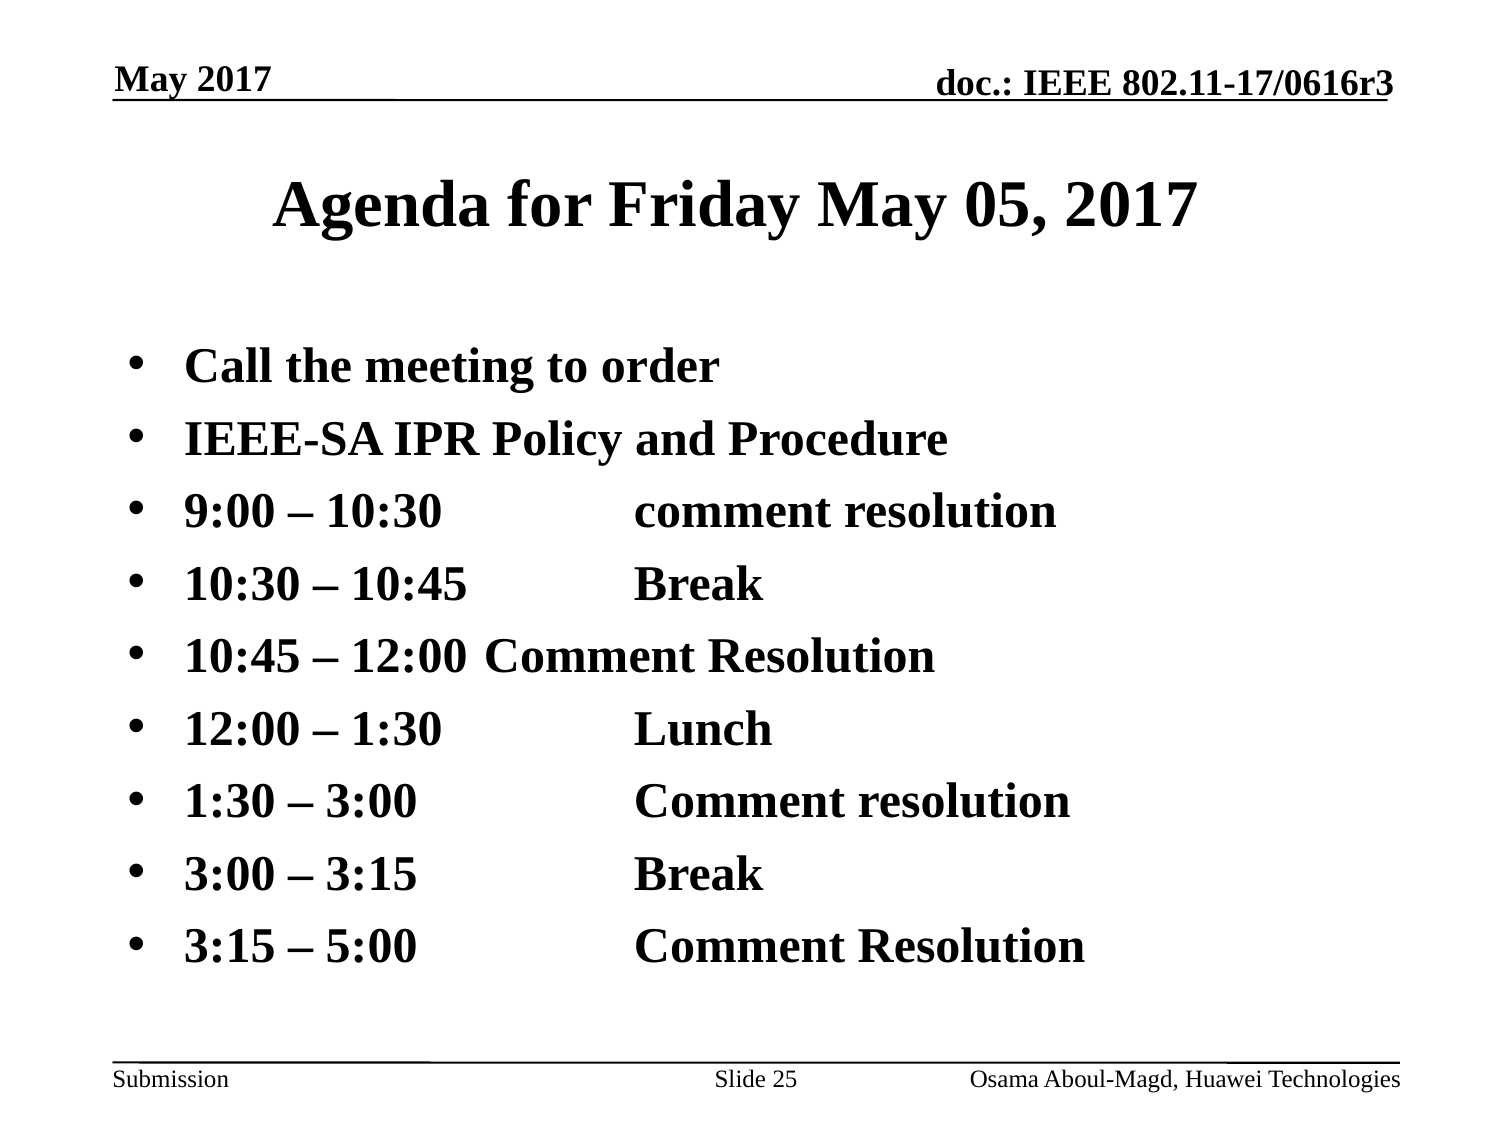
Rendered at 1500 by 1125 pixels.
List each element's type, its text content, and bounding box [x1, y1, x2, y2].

slide_number Slide 25 [712, 1061, 800, 1123]
title Agenda for Friday May 05, 2017 [87, 112, 1402, 288]
footer Osama Aboul-Magd, Huawei Technologies [878, 1061, 1402, 1093]
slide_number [114, 54, 423, 100]
list Call the meeting to order IEEE-SA IPR Policy and Procedure 9:00 – 10:30 comment resolution 10:30 – 10:45 Break 10:45 – 12:00 Comment Resolution 12:00 – 1:30 Lunch 1:30 – 3:00 Comment resolution 3:00 – 3:15 Break 3:15 – 5:00 Comment Resolution [112, 324, 1388, 1000]
